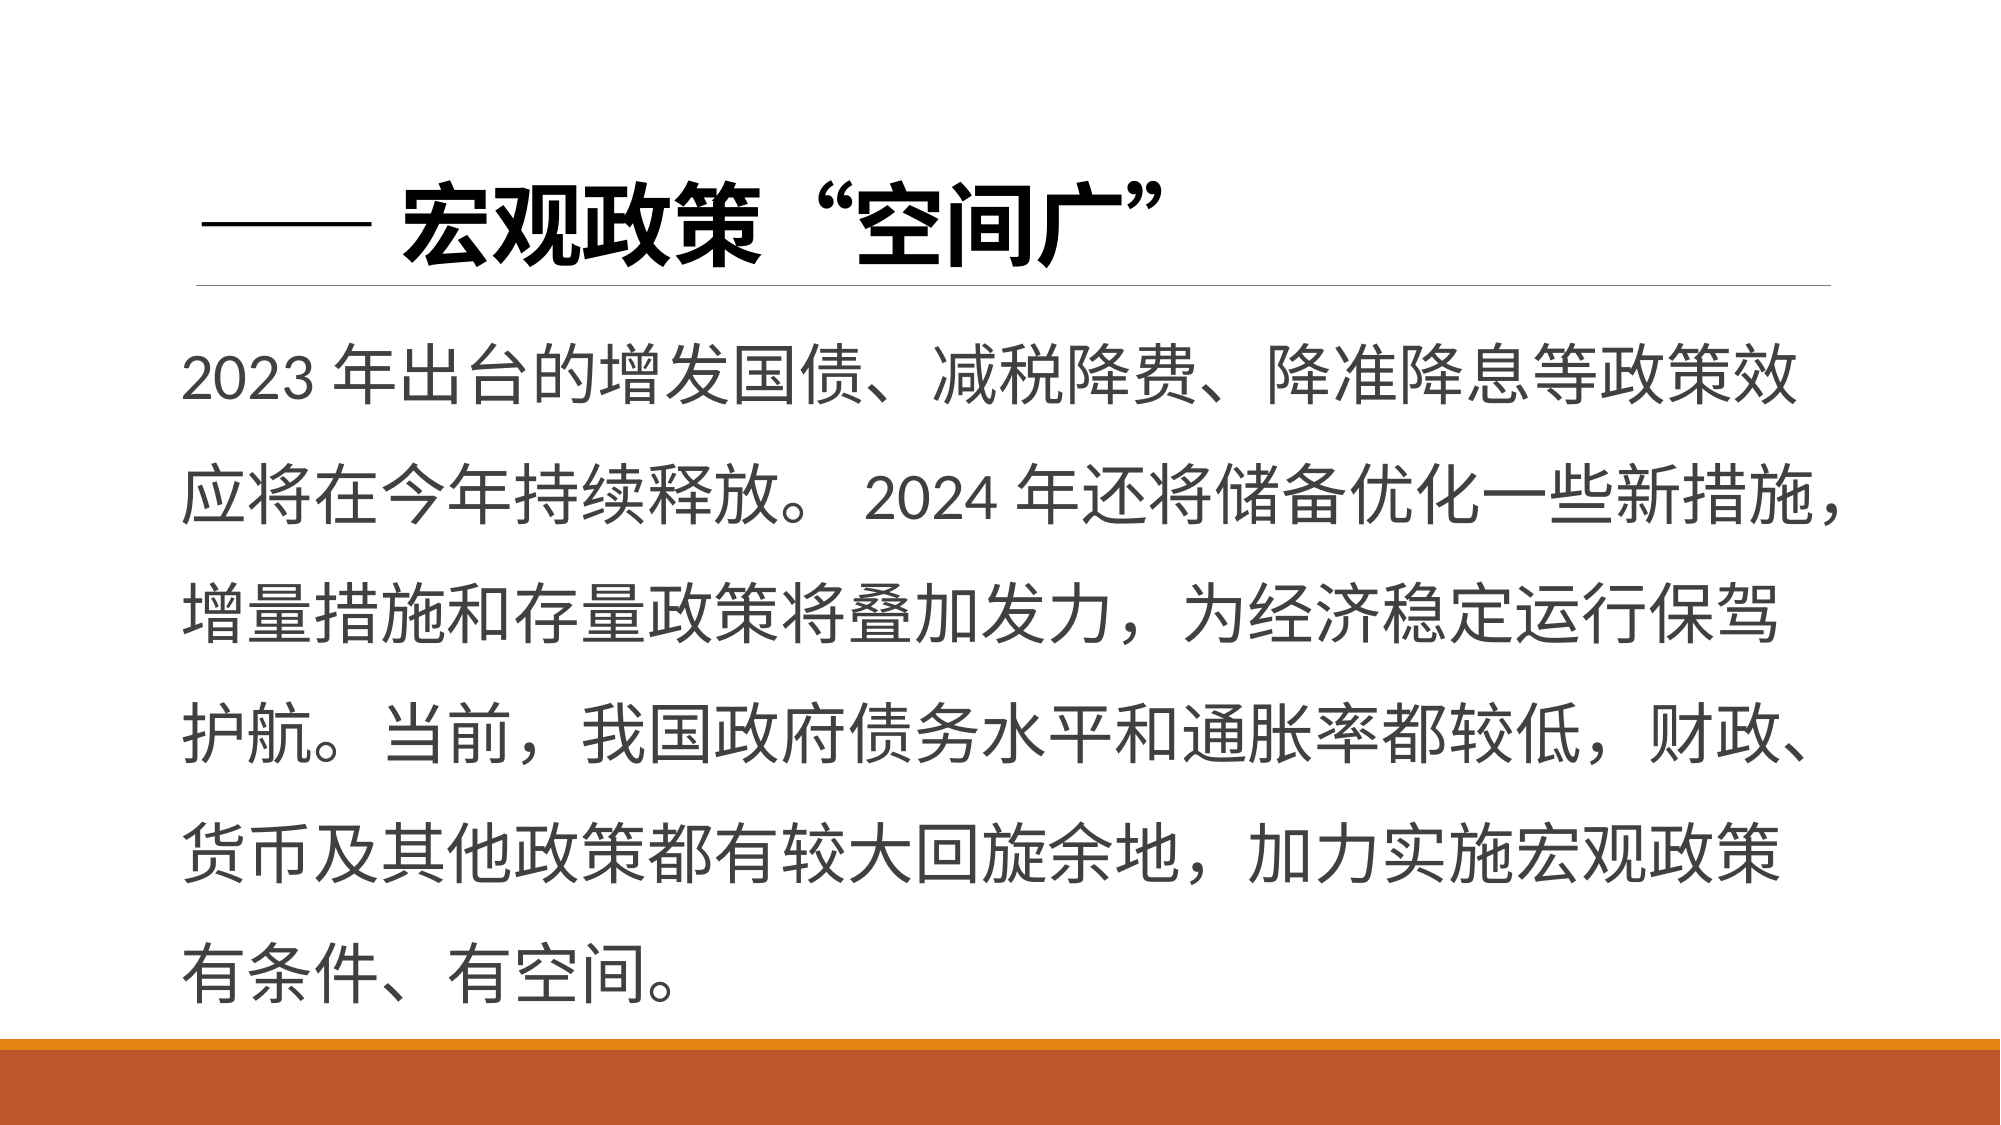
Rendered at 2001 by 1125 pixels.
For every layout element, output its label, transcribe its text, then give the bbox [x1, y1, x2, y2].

list 2023年出台的增发国债、减税降费、降准降息等政策效应将在今年持续释放。2024年还将储备优化一些新措施，增量措施和存量政策将叠加发力，为经济稳定运行保驾护航。当前，我国政府债务水平和通胀率都较低，财政、货币及其他政策都有较大回旋余地，加力实施宏观政策有条件、有空间。 [180, 285, 1830, 1038]
title ——宏观政策“空间广” [180, 47, 1830, 285]
